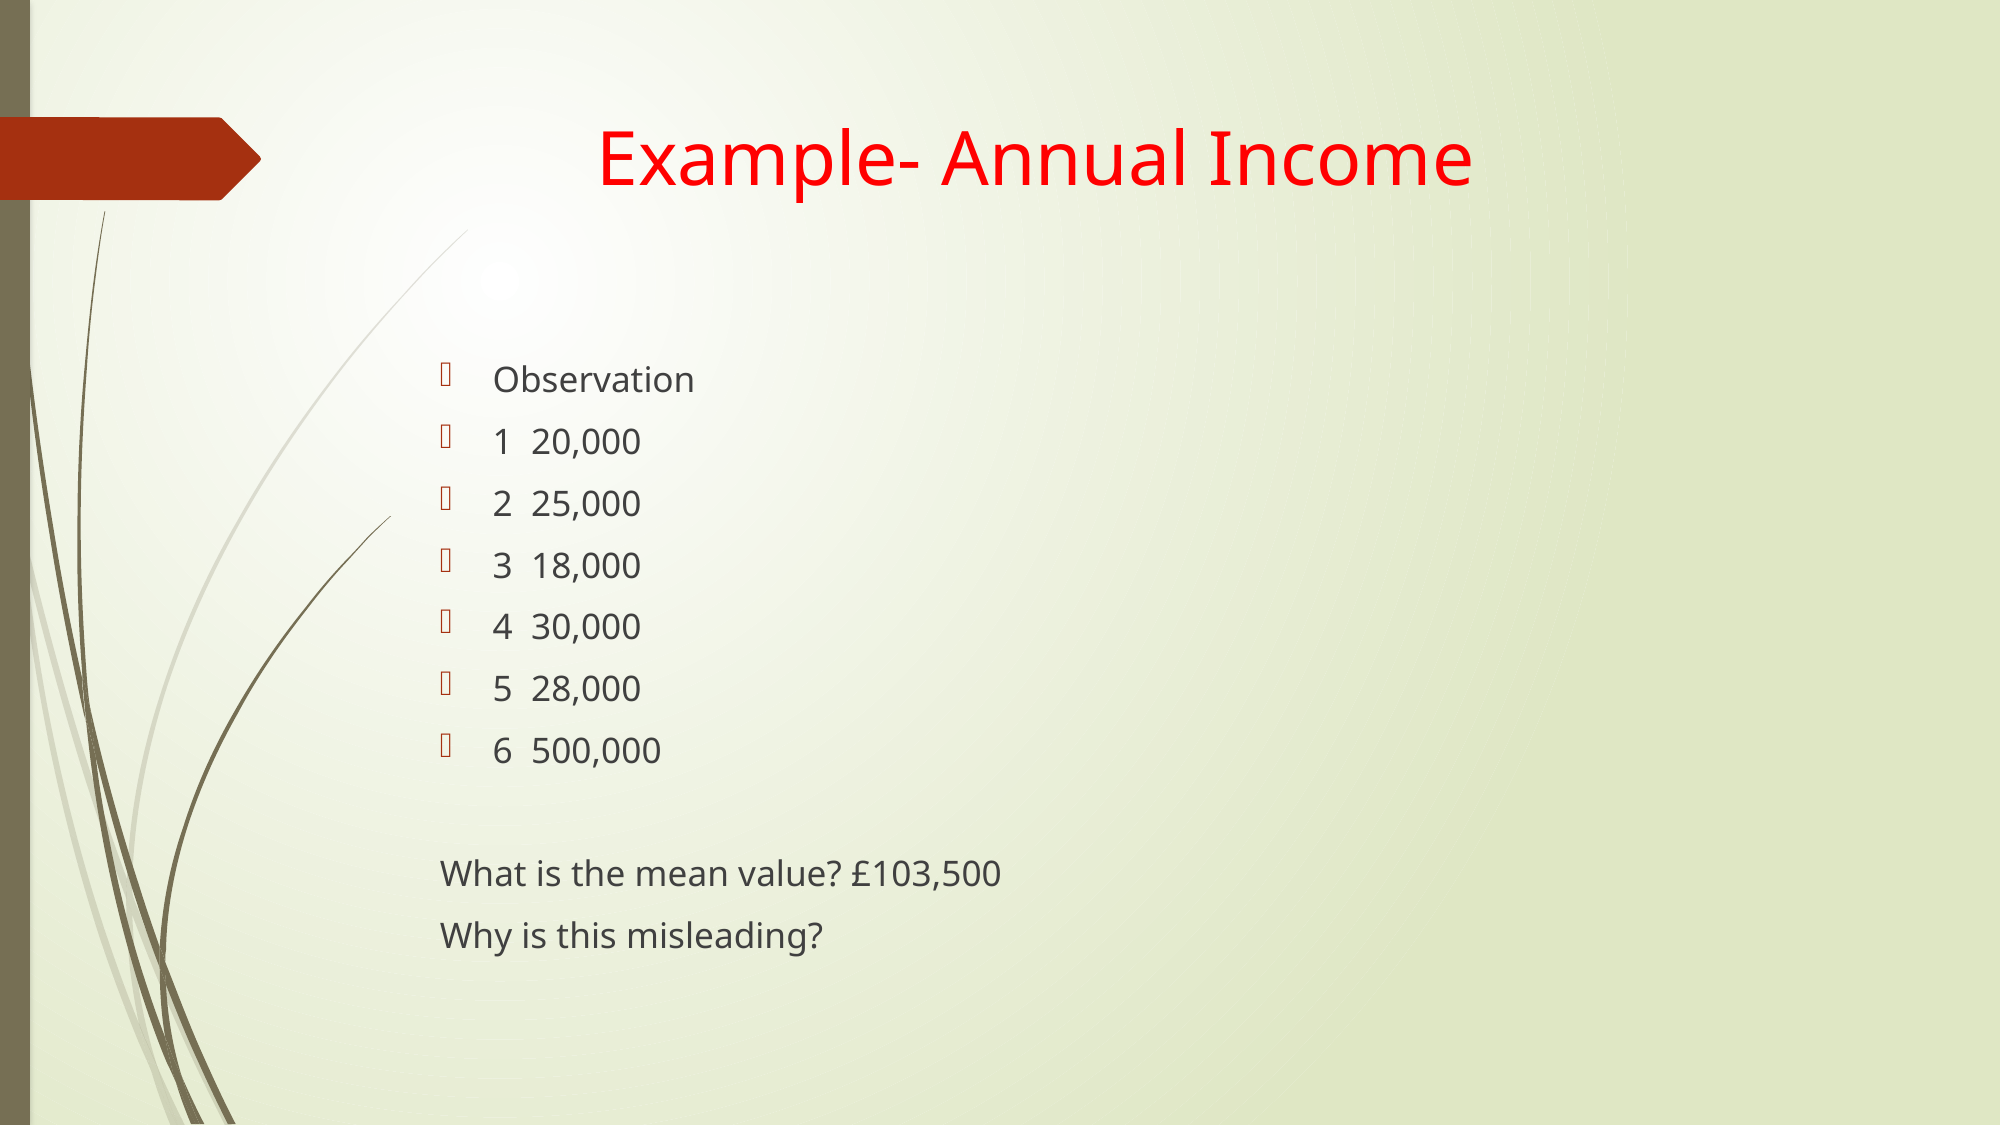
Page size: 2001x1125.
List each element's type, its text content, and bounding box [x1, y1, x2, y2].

list Observation 1 20,000 2 25,000 3 18,000 4 30,000 5 28,000 6 500,000 What is the mean value? £103,500 Why is this misleading? [424, 350, 1888, 970]
title Example- Annual Income [425, 102, 1888, 313]
